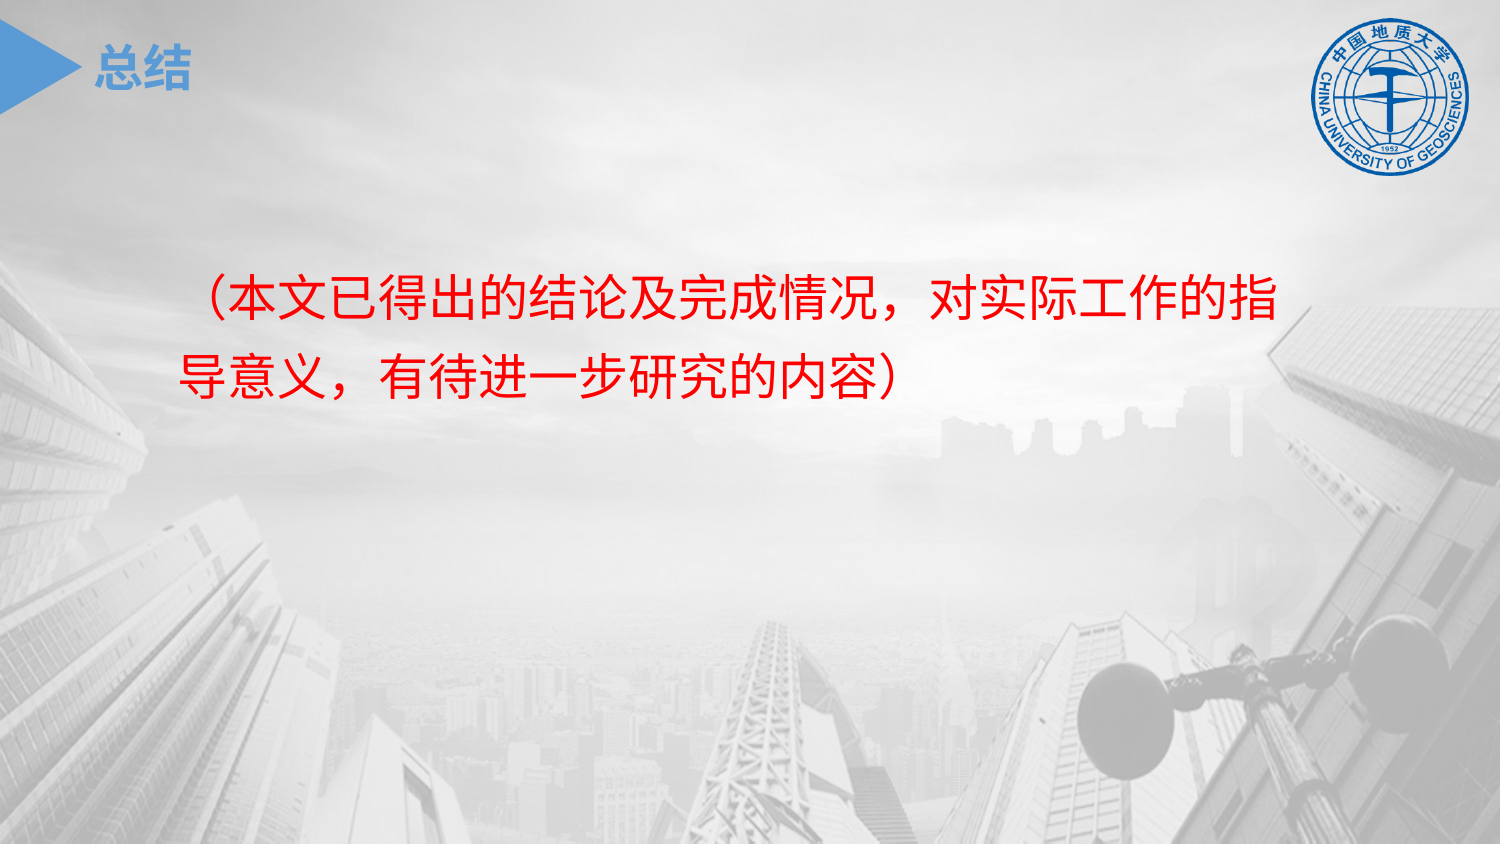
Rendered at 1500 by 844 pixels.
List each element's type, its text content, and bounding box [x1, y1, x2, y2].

text_box （本文已得出的结论及完成情况，对实际工作的指导意义，有待进一步研究的内容） [163, 241, 1338, 413]
text_box 总结 [78, 29, 209, 105]
picture [1311, 18, 1469, 177]
text_box [0, 19, 83, 115]
